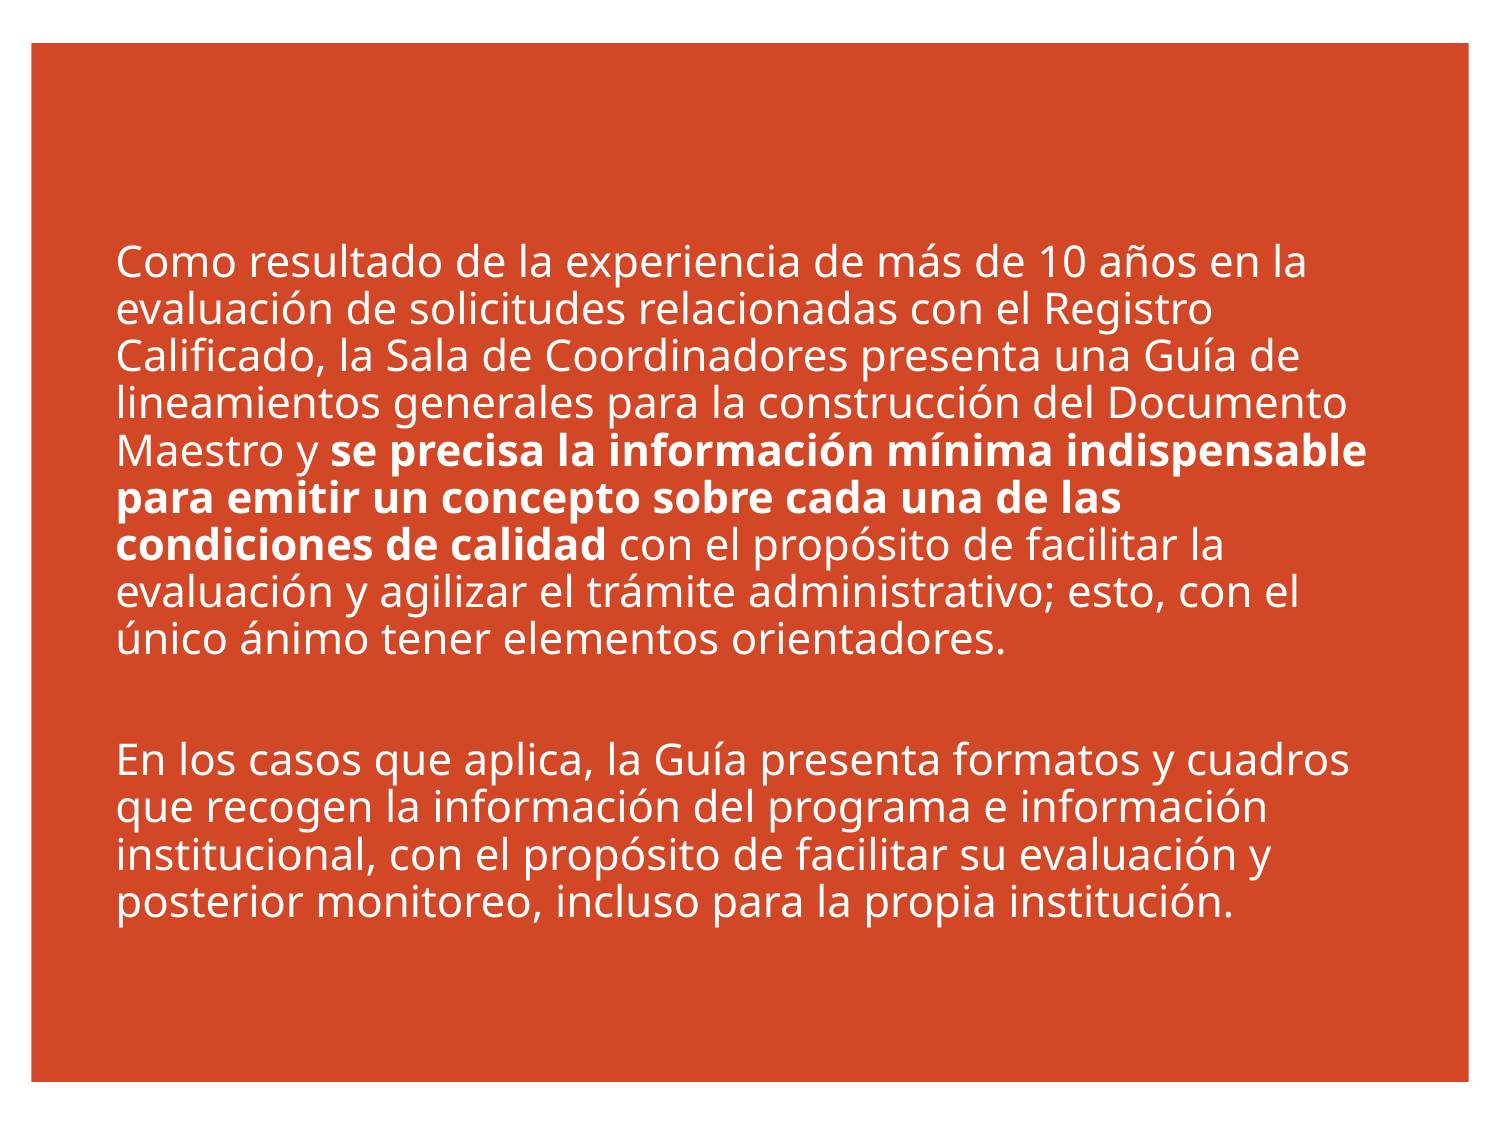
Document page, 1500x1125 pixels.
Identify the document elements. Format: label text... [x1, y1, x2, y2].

subtitle Como resultado de la experiencia de más de 10 años en la evaluación de solicitudes relacionadas con el Registro Calificado, la Sala de Coordinadores presenta una Guía de lineamientos generales para la construcción del Documento Maestro y se precisa la información mínima indispensable para emitir un concepto sobre cada una de las condiciones de calidad con el propósito de facilitar la evaluación y agilizar el trámite administrativo; esto, con el único ánimo tener elementos orientadores. En los casos que aplica, la Guía presenta formatos y cuadros que recogen la información del programa e información institucional, con el propósito de facilitar su evaluación y posterior monitoreo, incluso para la propia institución. [100, 231, 1400, 776]
